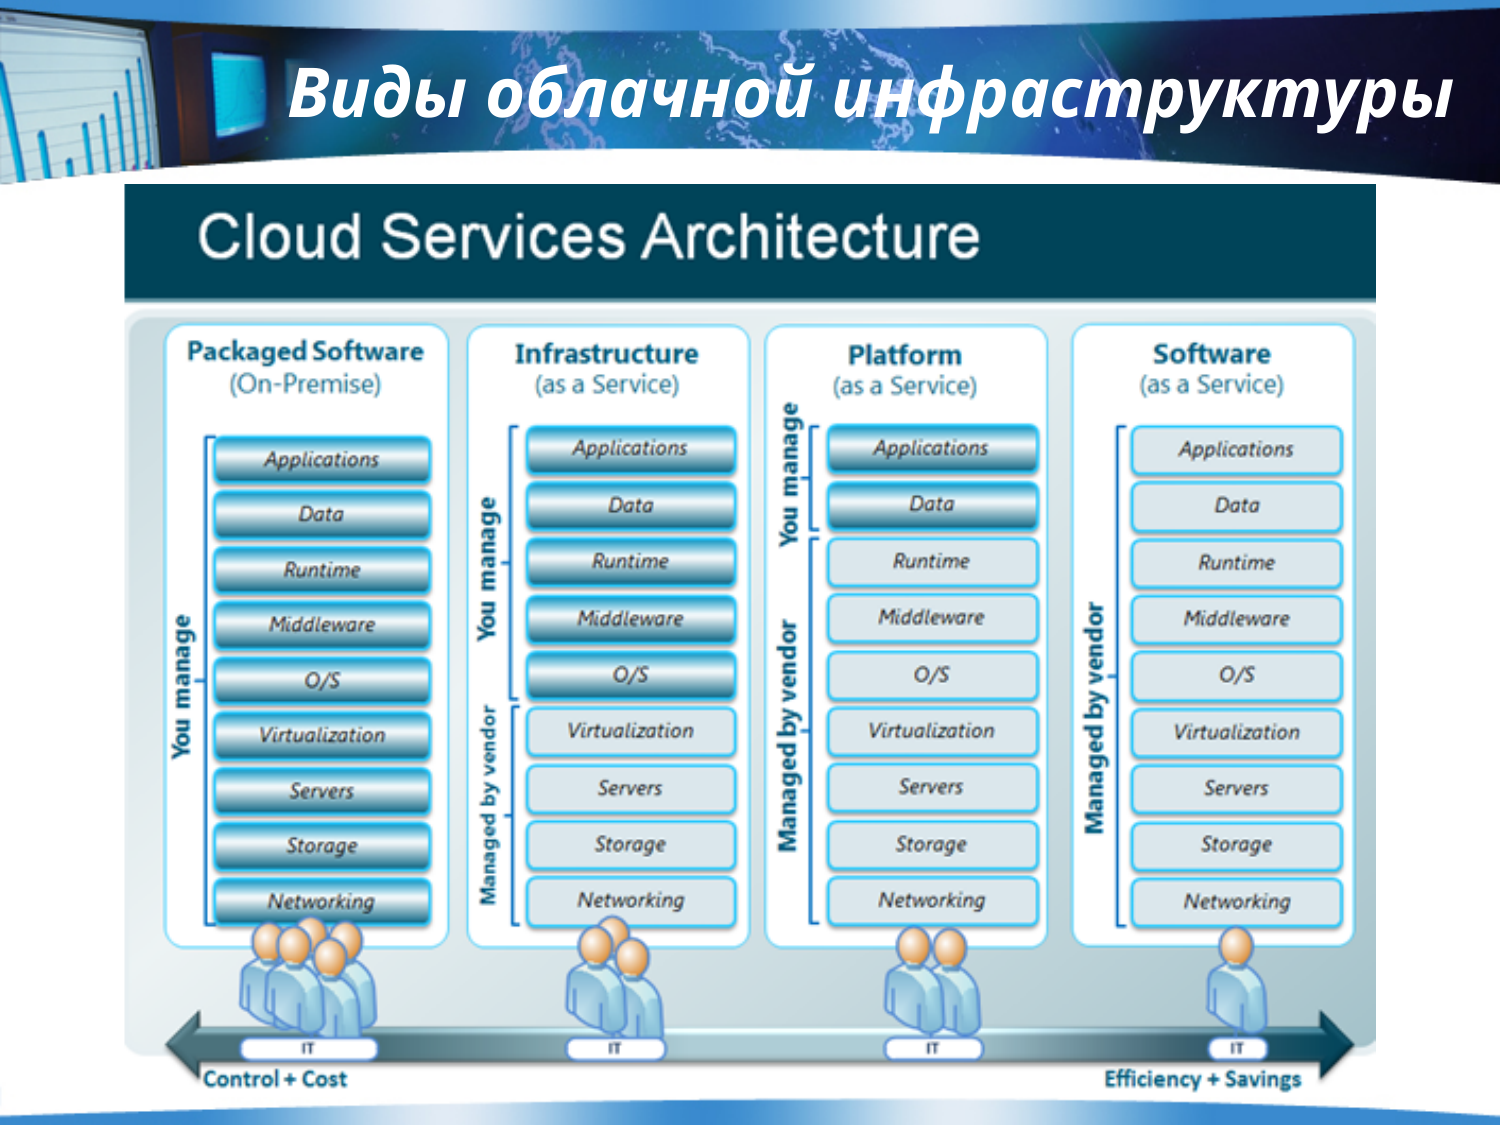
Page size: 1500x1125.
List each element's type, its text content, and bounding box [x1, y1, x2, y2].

title Виды облачной инфраструктуры [112, 19, 1471, 161]
picture [0, 0, 1500, 1125]
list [123, 184, 1377, 1098]
